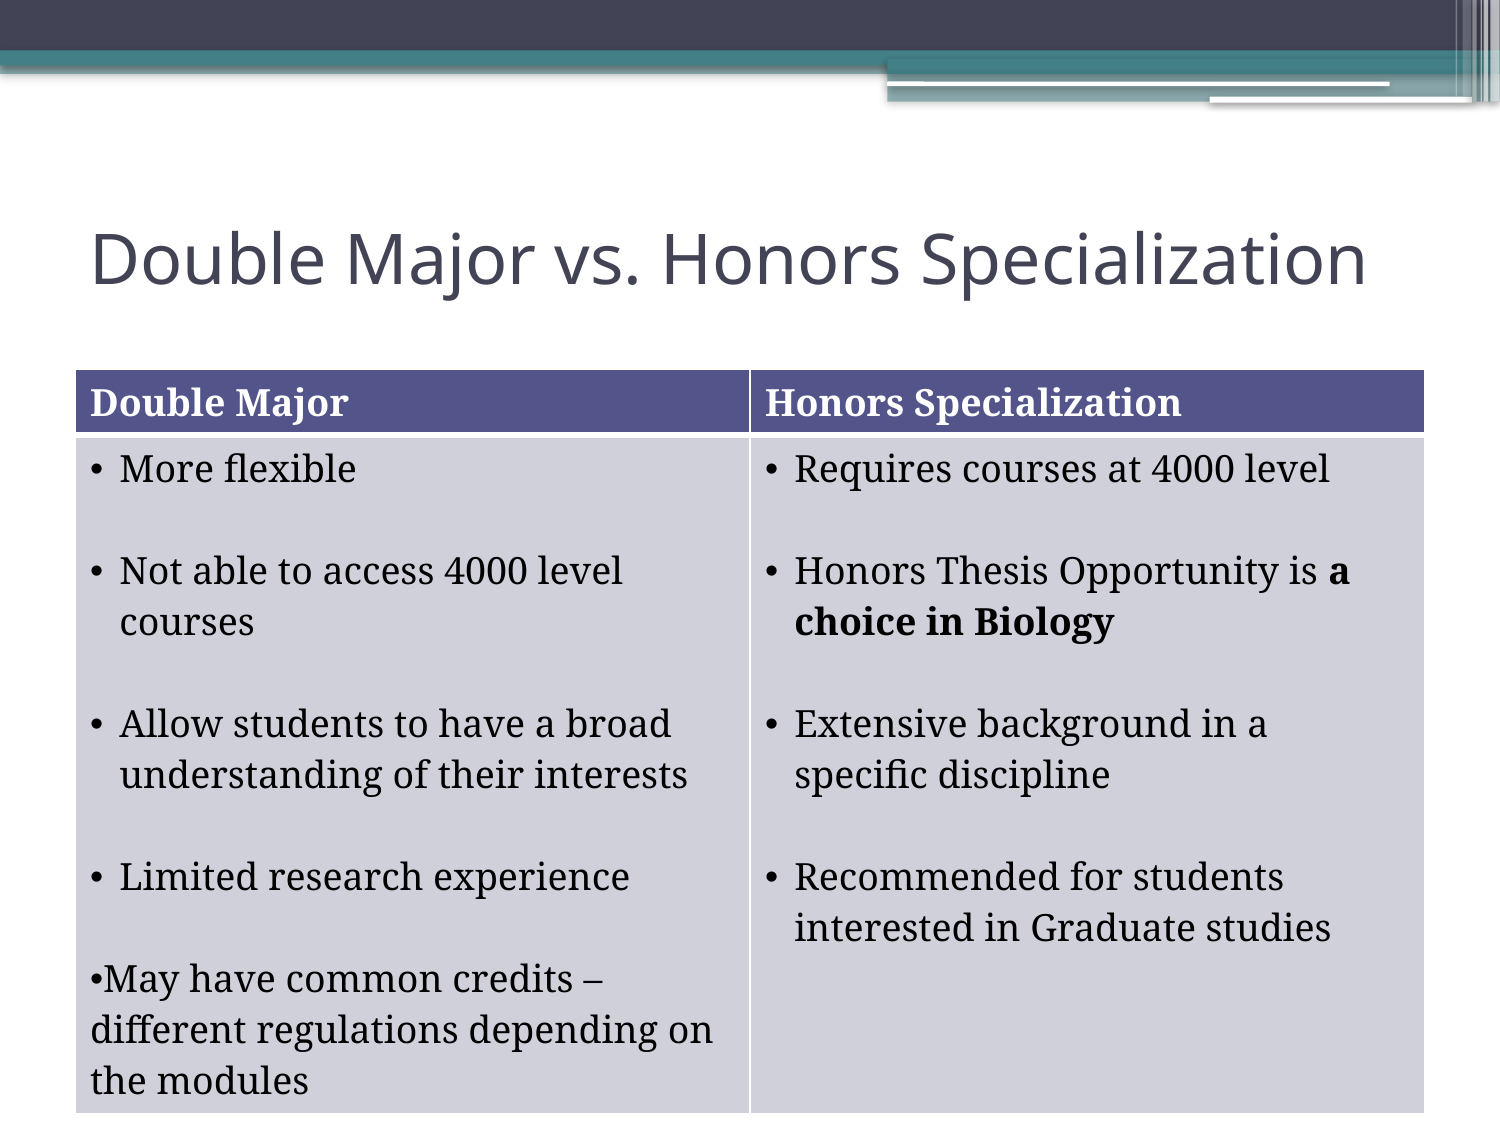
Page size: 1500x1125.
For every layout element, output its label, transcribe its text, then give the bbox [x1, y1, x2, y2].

table_header Double Major [76, 370, 749, 432]
title Double Major vs. Honors Specialization [75, 187, 1425, 363]
table_cell Requires courses at 4000 level Honors Thesis Opportunity is a choice in Biology Extensive background in a specific discipline Recommended for students interested in Graduate studies [751, 438, 1424, 1113]
table_header Honors Specialization [751, 370, 1424, 432]
table_cell More flexible Not able to access 4000 level courses Allow students to have a broad understanding of their interests Limited research experience May have common credits –different regulations depending on the modules [76, 438, 749, 1113]
